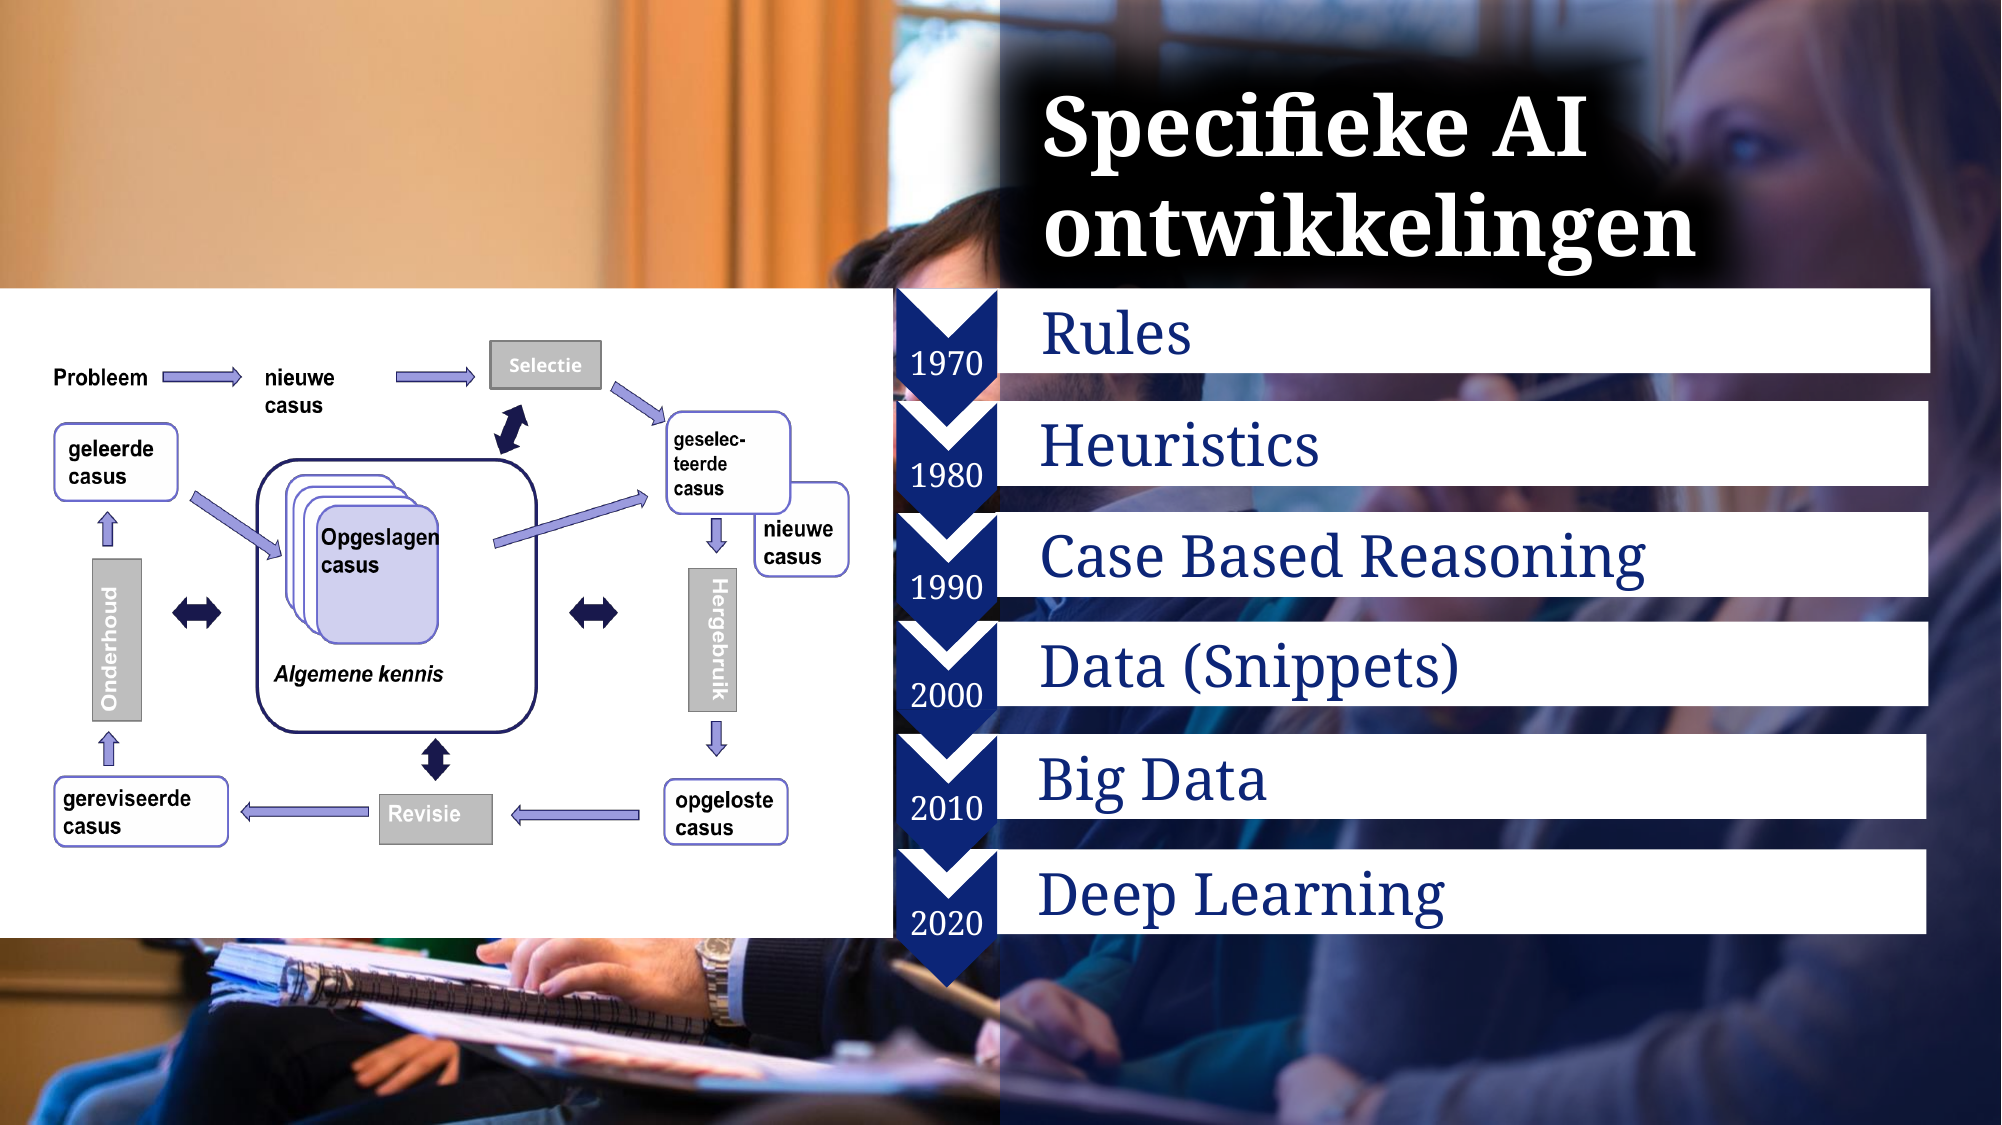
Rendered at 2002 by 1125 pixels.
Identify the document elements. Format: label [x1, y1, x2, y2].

text_box [997, 0, 2001, 1125]
text_box [896, 547, 1929, 652]
text_box [896, 881, 1927, 988]
text_box [896, 288, 1931, 428]
text_box [39, 340, 862, 856]
picture [0, 0, 997, 1125]
text_box [896, 658, 1929, 760]
text_box [896, 767, 1927, 873]
text_box [896, 434, 1929, 540]
